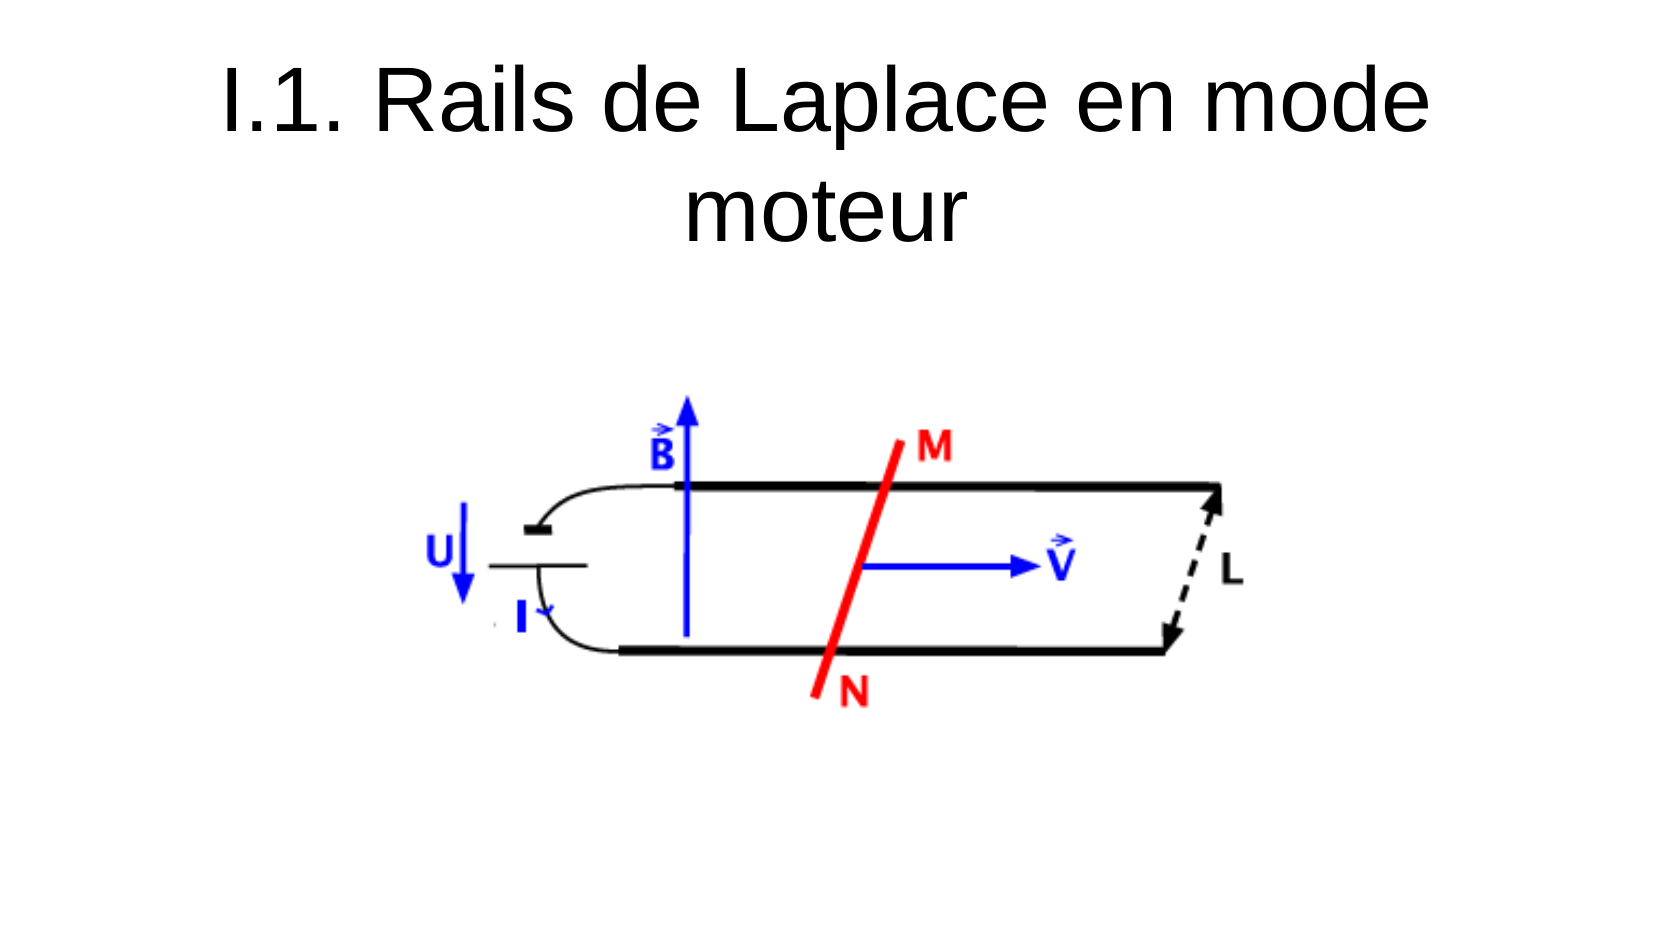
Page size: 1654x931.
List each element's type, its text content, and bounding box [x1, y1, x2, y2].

text_box I.1. Rails de Laplace en mode moteur [82, 72, 1571, 228]
picture [392, 384, 1261, 732]
